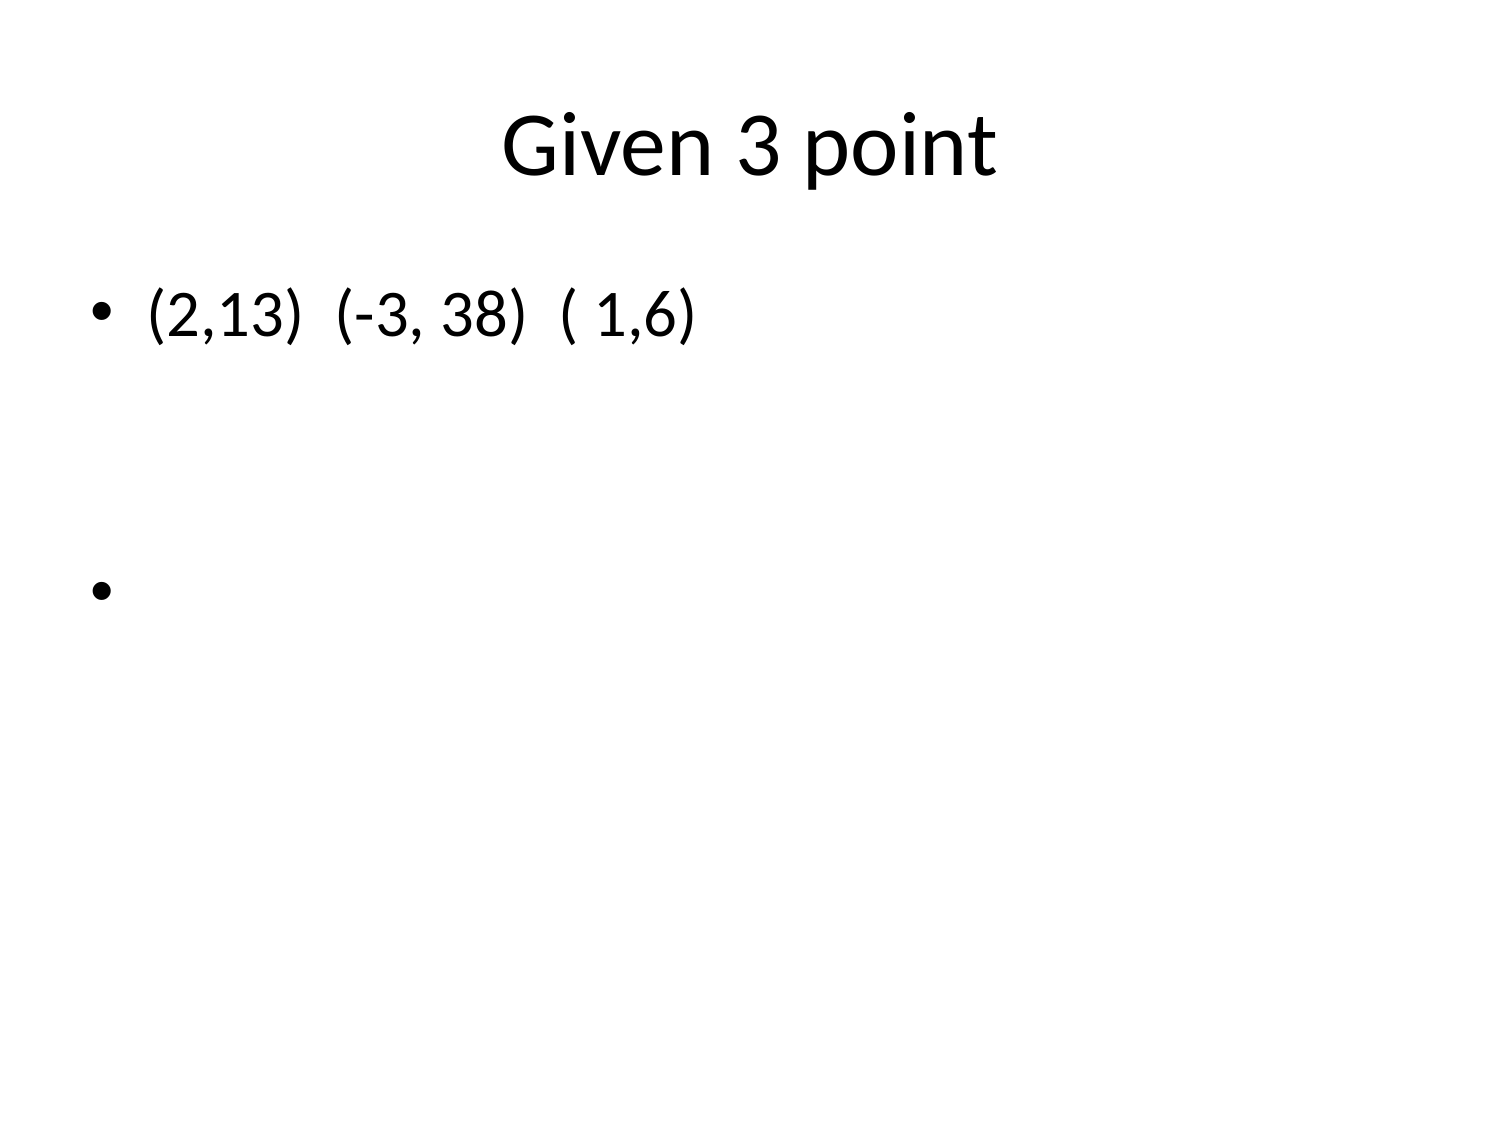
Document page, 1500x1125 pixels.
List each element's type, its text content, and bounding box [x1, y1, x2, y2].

list (2,13) (-3, 38) ( 1,6) [75, 262, 1425, 1005]
title Given 3 point [75, 45, 1425, 233]
